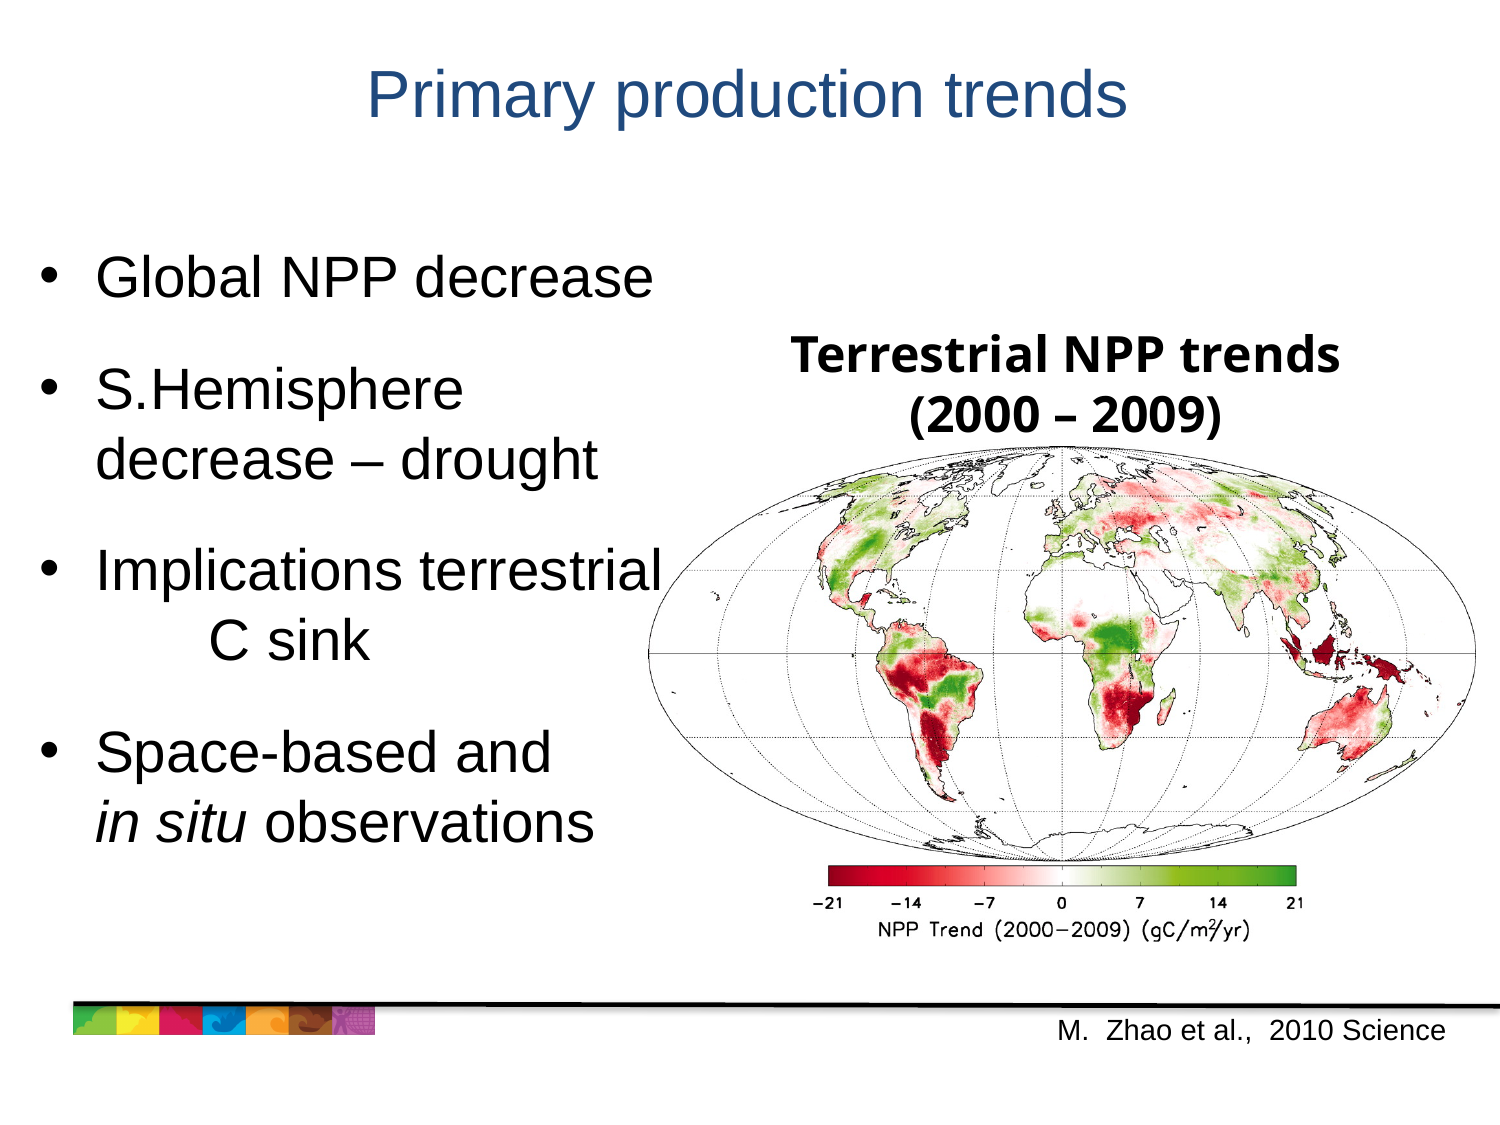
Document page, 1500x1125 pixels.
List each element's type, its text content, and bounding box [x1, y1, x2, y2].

list Global NPP decrease S.Hemisphere decrease – drought Implications terrestrial C sink Space-based and in situ observations [23, 231, 722, 764]
text_box Terrestrial NPP trends (2000 – 2009) [722, 314, 1442, 429]
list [648, 431, 1477, 965]
text_box M. Zhao et al., 2010 Science [721, 1003, 1500, 1125]
title Primary production trends [73, 50, 1424, 173]
picture [73, 1007, 375, 1035]
